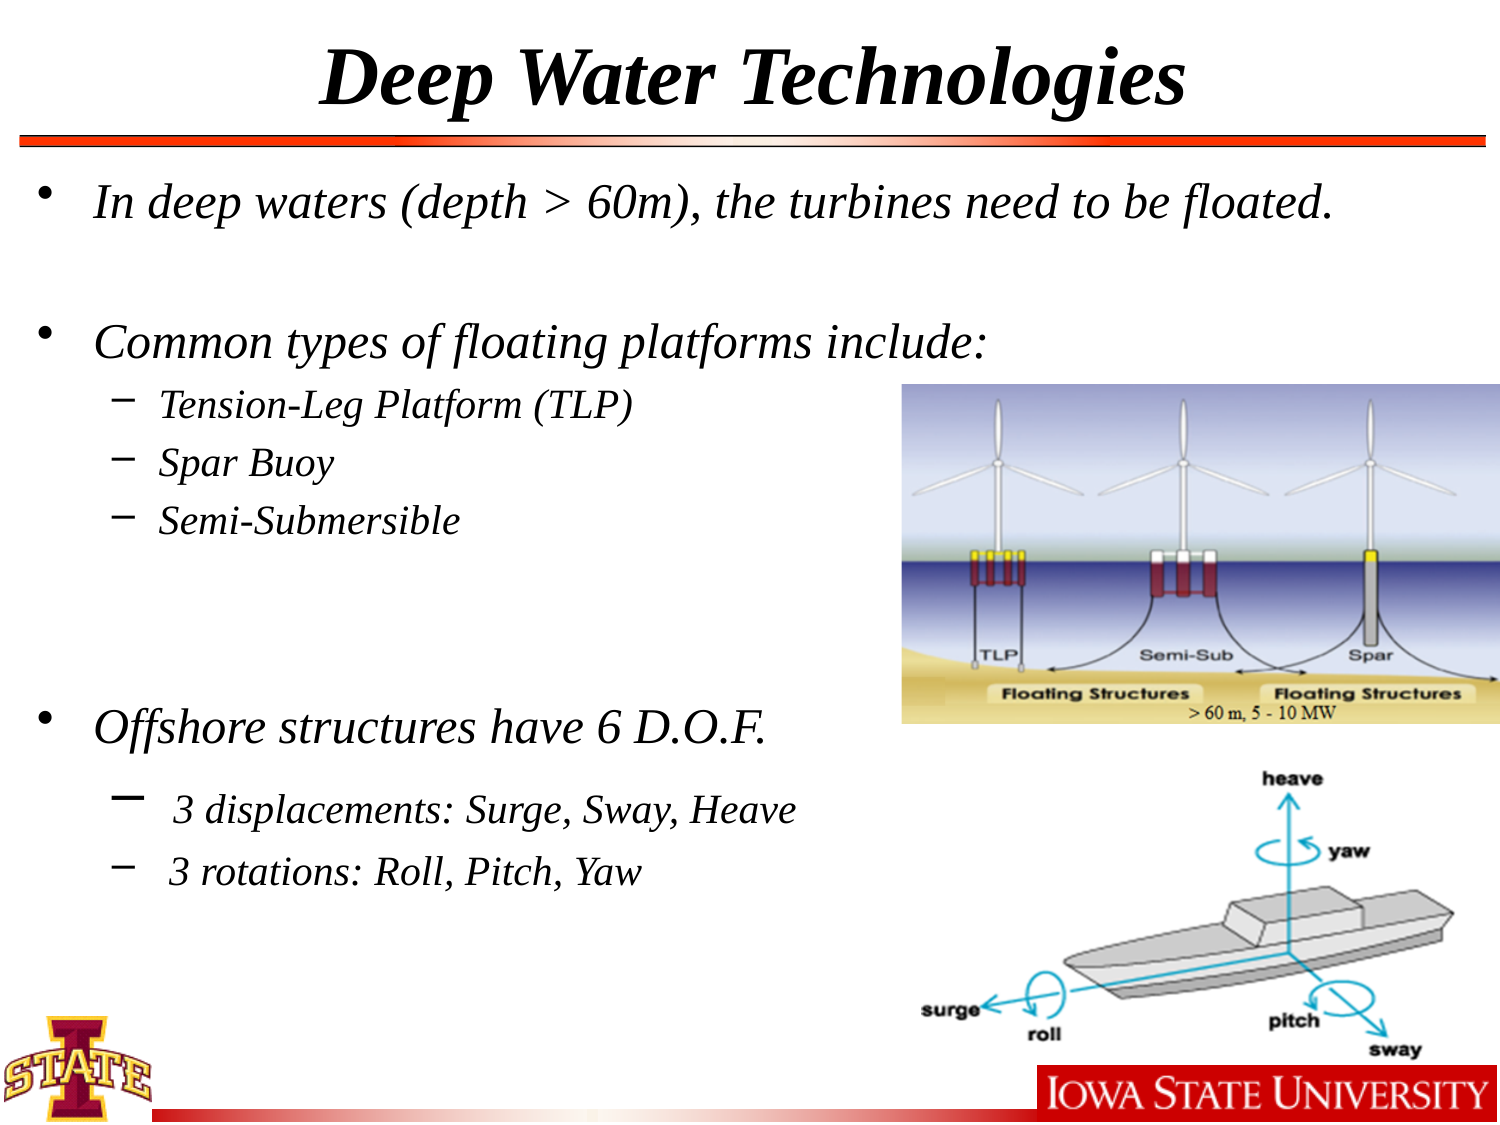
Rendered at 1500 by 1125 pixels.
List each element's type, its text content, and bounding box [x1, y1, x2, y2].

list In deep waters (depth > 60m), the turbines need to be floated. Common types of floating platforms include: Tension-Leg Platform (TLP) Spar Buoy Semi-Submersible Offshore structures have 6 D.O.F. 3 displacements: Surge, Sway, Heave 3 rotations: Roll, Pitch, Yaw [21, 160, 1474, 1105]
picture [4, 1016, 152, 1122]
picture [920, 767, 1456, 1061]
picture [901, 384, 1500, 724]
title Deep Water Technologies [97, 14, 1411, 128]
picture [1037, 1065, 1497, 1122]
